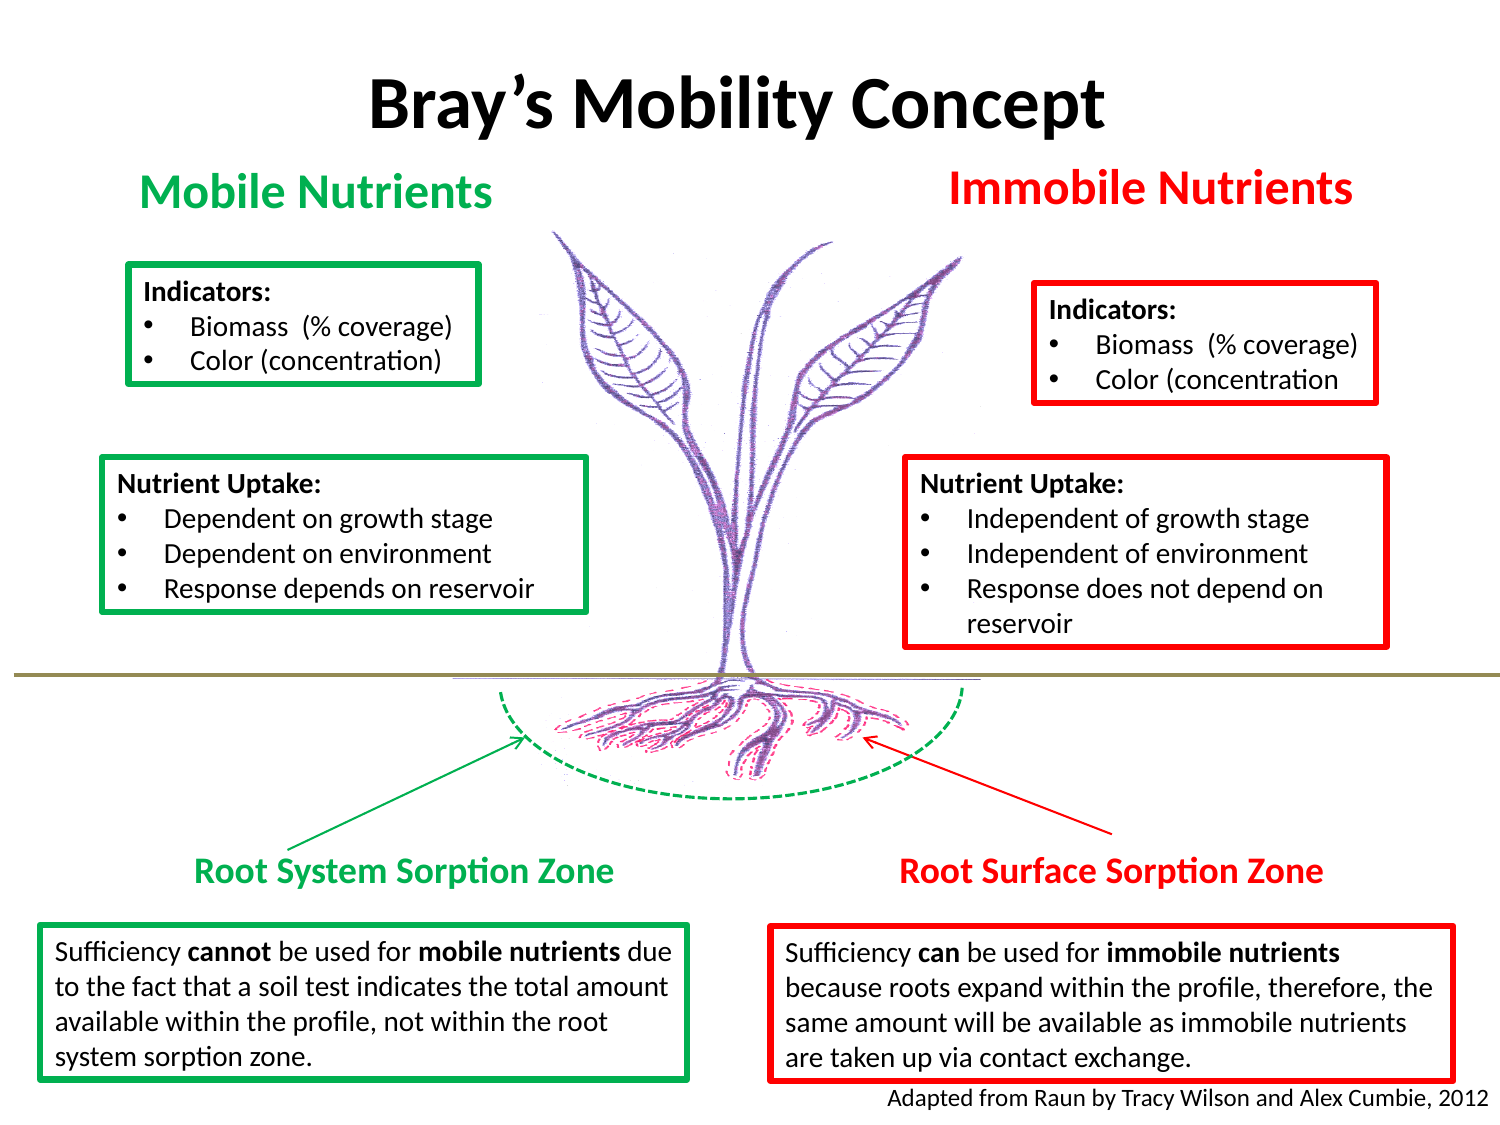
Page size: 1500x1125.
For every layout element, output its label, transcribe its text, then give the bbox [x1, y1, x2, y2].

text_box Bray’s Mobility Concept [344, 46, 1132, 152]
text_box Sufficiency cannot be used for mobile nutrients due to the fact that a soil test indicates the total amount available within the profile, not within the root system sorption zone. [40, 924, 688, 1080]
picture [452, 676, 981, 787]
text_box Sufficiency can be used for immobile nutrients because roots expand within the profile, therefore, the same amount will be available as immobile nutrients are taken up via contact exchange. [770, 926, 1454, 1074]
text_box [659, 794, 803, 800]
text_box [862, 737, 1113, 835]
text_box Indicators: Biomass (% coverage) Color (concentration) [128, 264, 447, 385]
text_box Root Surface Sorption Zone [842, 838, 1382, 899]
text_box Nutrient Uptake: Dependent on growth stage Dependent on environment Response depends on reservoir [102, 457, 447, 612]
text_box Adapted from Raun by Tracy Wilson and Alex Cumbie, 2012 [716, 1074, 1500, 1120]
text_box Nutrient Uptake: Independent of growth stage Independent of environment Response does not depend on reservoir [987, 457, 1387, 647]
text_box Mobile Nutrients [90, 151, 541, 227]
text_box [287, 737, 526, 851]
text_box Immobile Nutrients [876, 147, 1426, 223]
picture [452, 211, 981, 674]
text_box Root System Sorption Zone [150, 838, 660, 899]
text_box Indicators: Biomass (% coverage) Color (concentration [1033, 283, 1377, 403]
